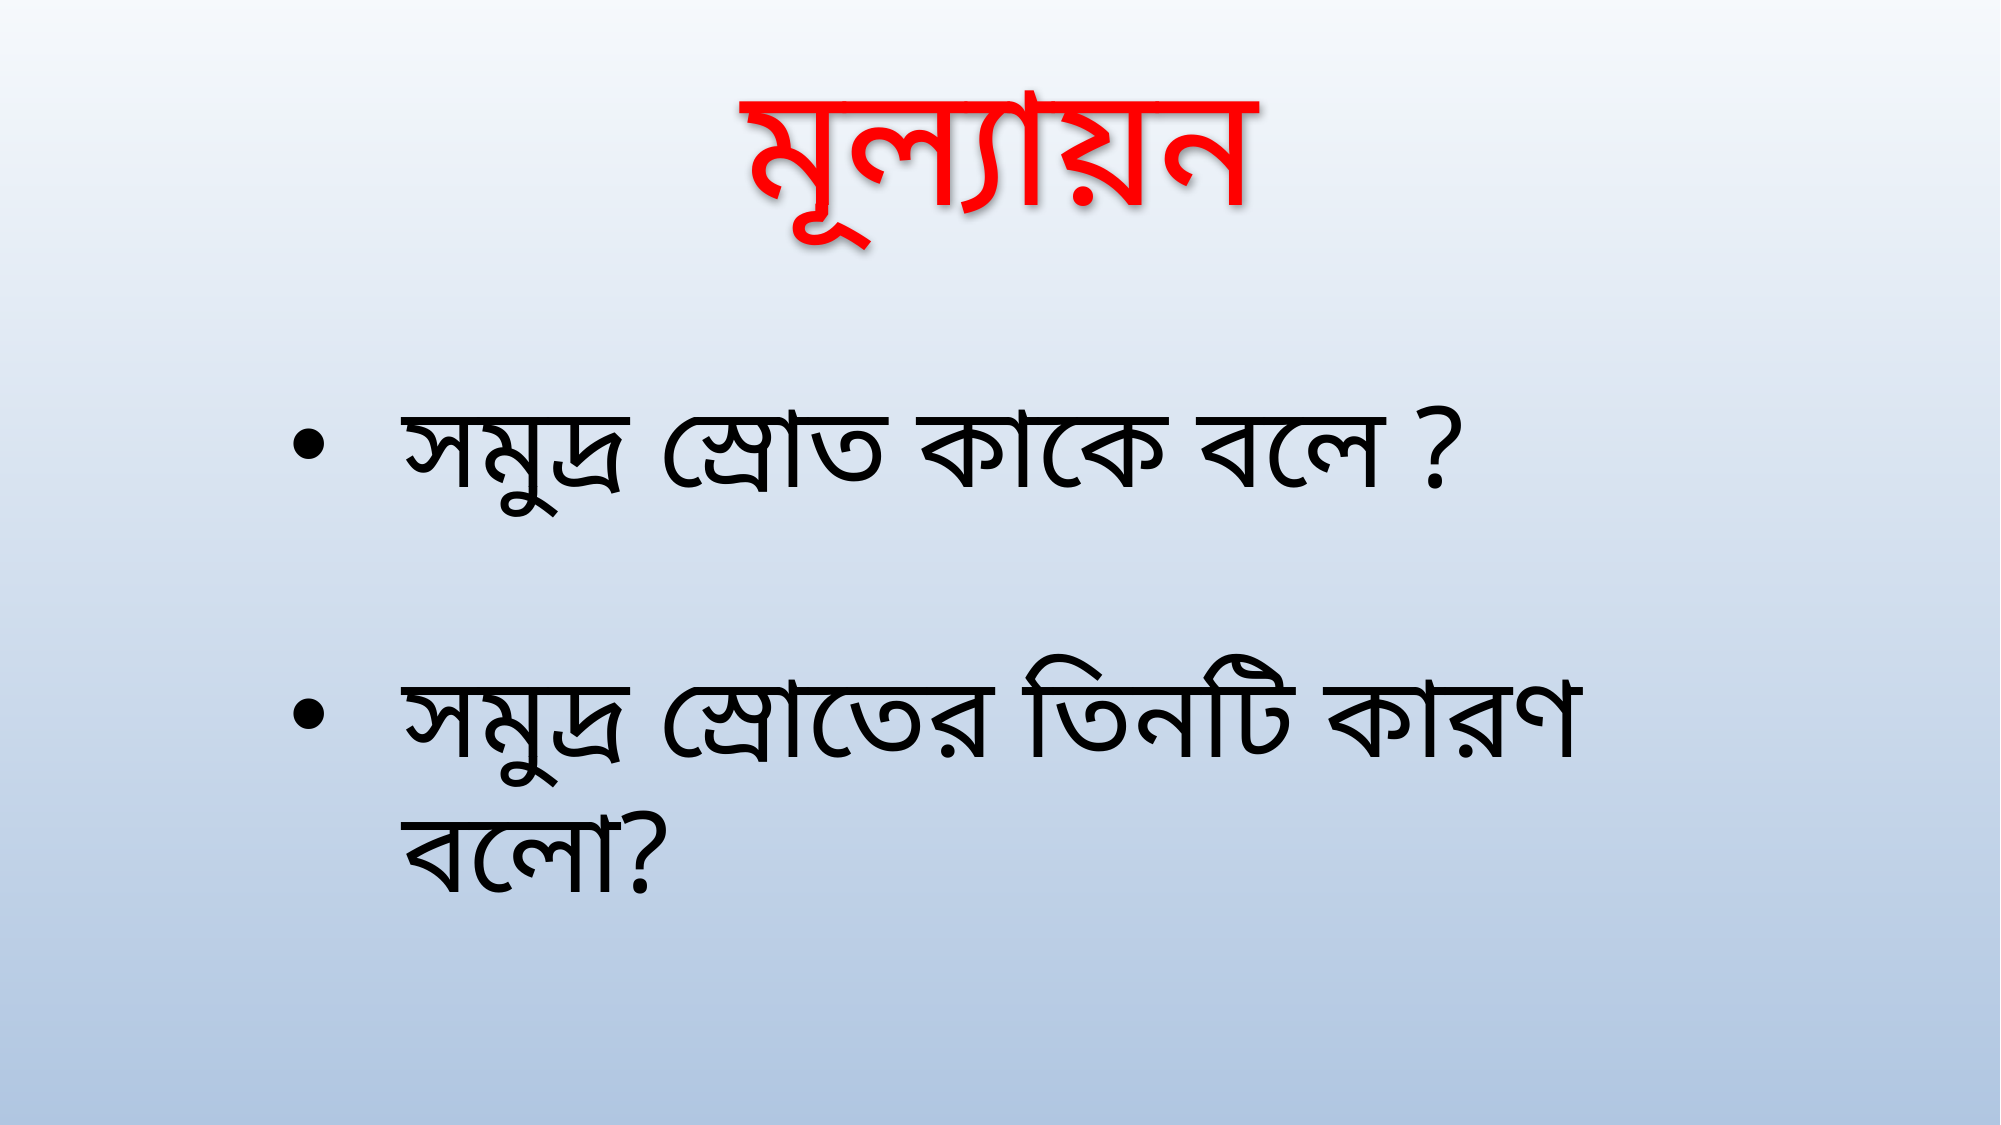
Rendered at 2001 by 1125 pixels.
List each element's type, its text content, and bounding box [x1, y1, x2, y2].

text_box সমুদ্র স্রোত কাকে বলে ? সমুদ্র স্রোতের তিনটি কারণ বলো? [273, 230, 1777, 1060]
title মূল্যায়ন [99, 44, 1901, 233]
